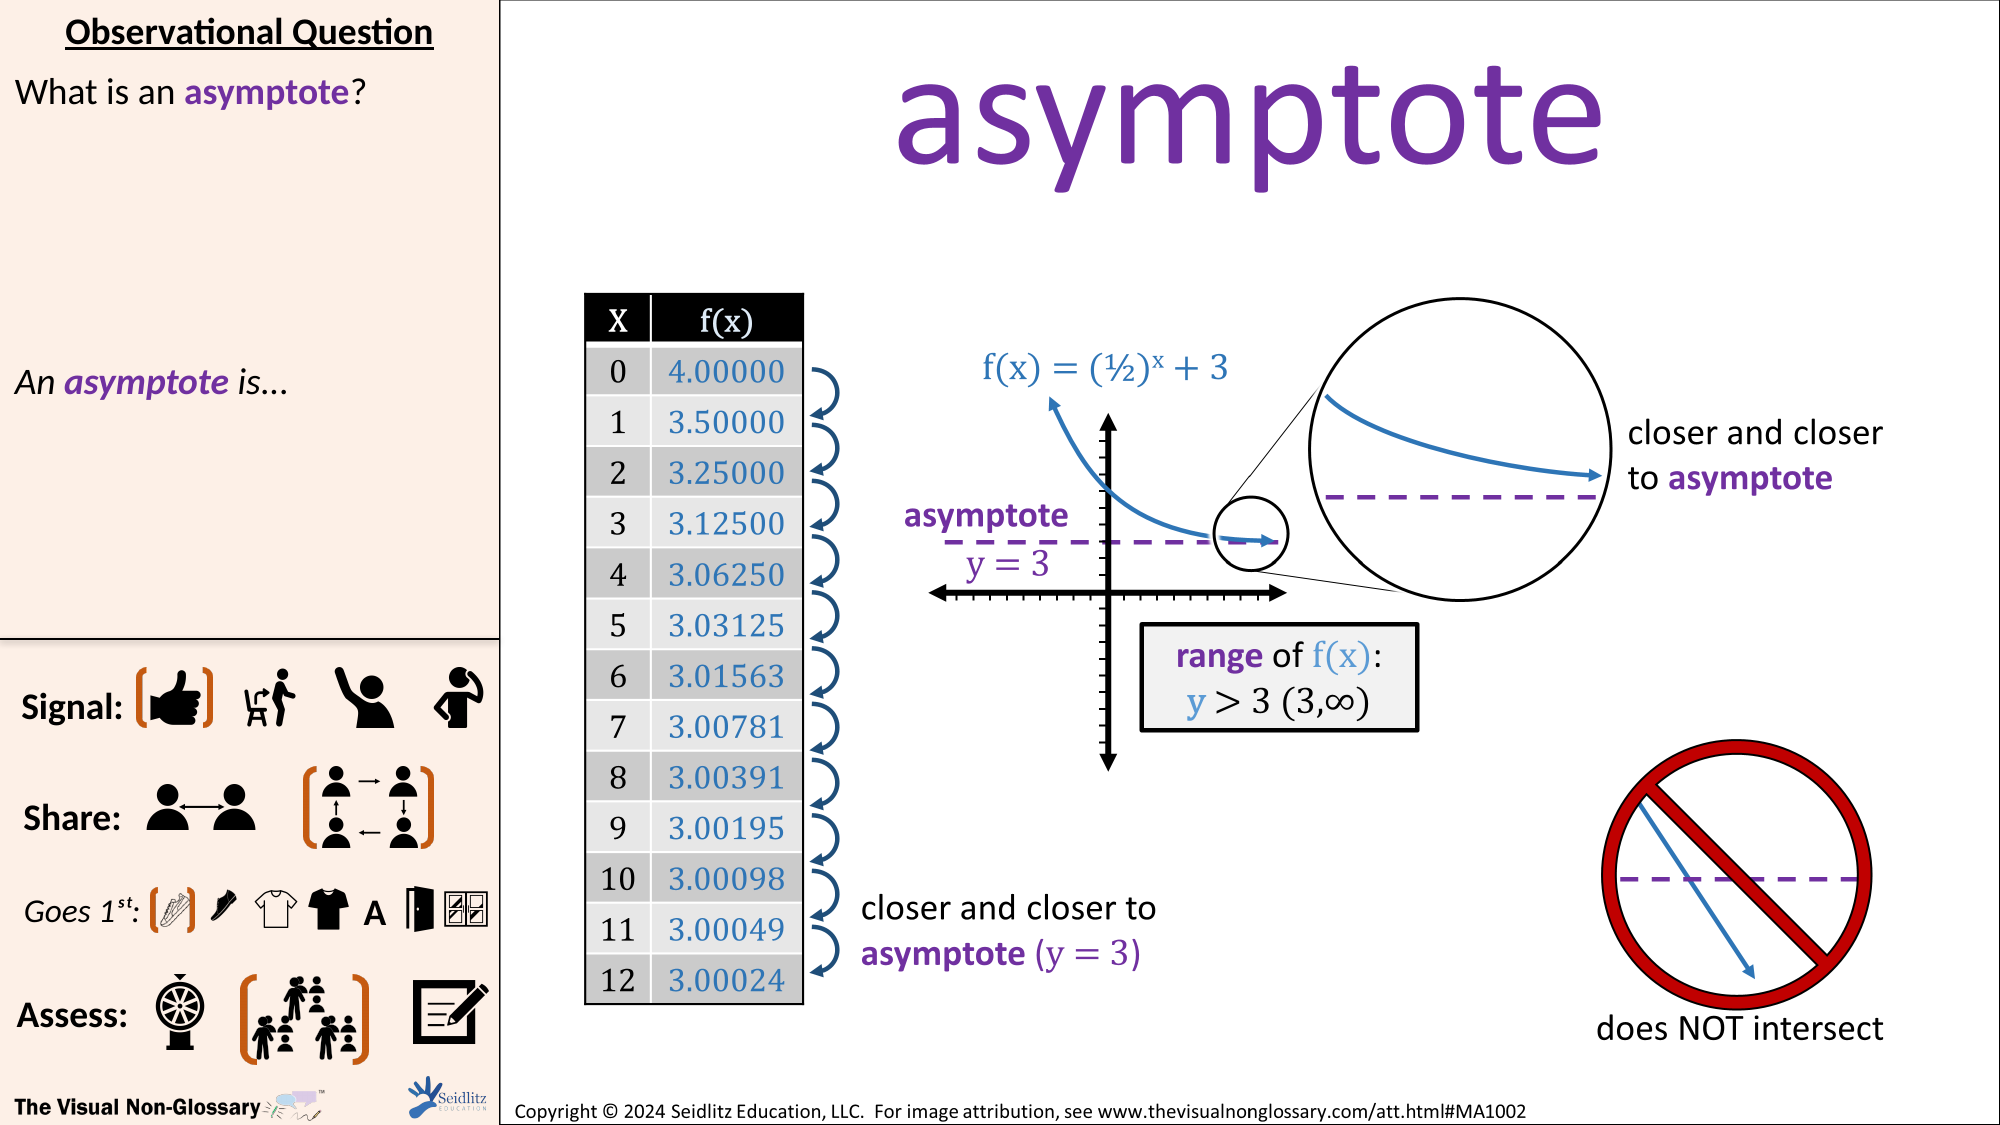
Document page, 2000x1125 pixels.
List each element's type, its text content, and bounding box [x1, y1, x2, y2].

picture [239, 974, 370, 1066]
picture [149, 886, 196, 934]
text_box Assess: [1, 982, 137, 1043]
picture [334, 667, 395, 728]
text_box What is an asymptote? [0, 59, 494, 120]
picture [413, 974, 490, 1051]
picture [397, 886, 490, 932]
picture [403, 1073, 495, 1125]
picture [499, 0, 2000, 1125]
picture [305, 886, 352, 932]
text_box Signal: [6, 674, 136, 735]
picture [202, 886, 241, 925]
text_box A [348, 880, 402, 941]
picture [142, 974, 218, 1051]
picture [136, 667, 214, 728]
picture [302, 766, 434, 850]
picture [239, 667, 301, 728]
picture [145, 784, 257, 830]
text_box Share: [8, 785, 137, 846]
picture [253, 886, 299, 932]
text_box Observational Question [50, 0, 449, 59]
text_box Goes 1ˢᵗ: [9, 881, 156, 937]
picture [428, 667, 490, 728]
text_box An asymptote is... [0, 349, 494, 410]
picture [0, 1084, 328, 1125]
